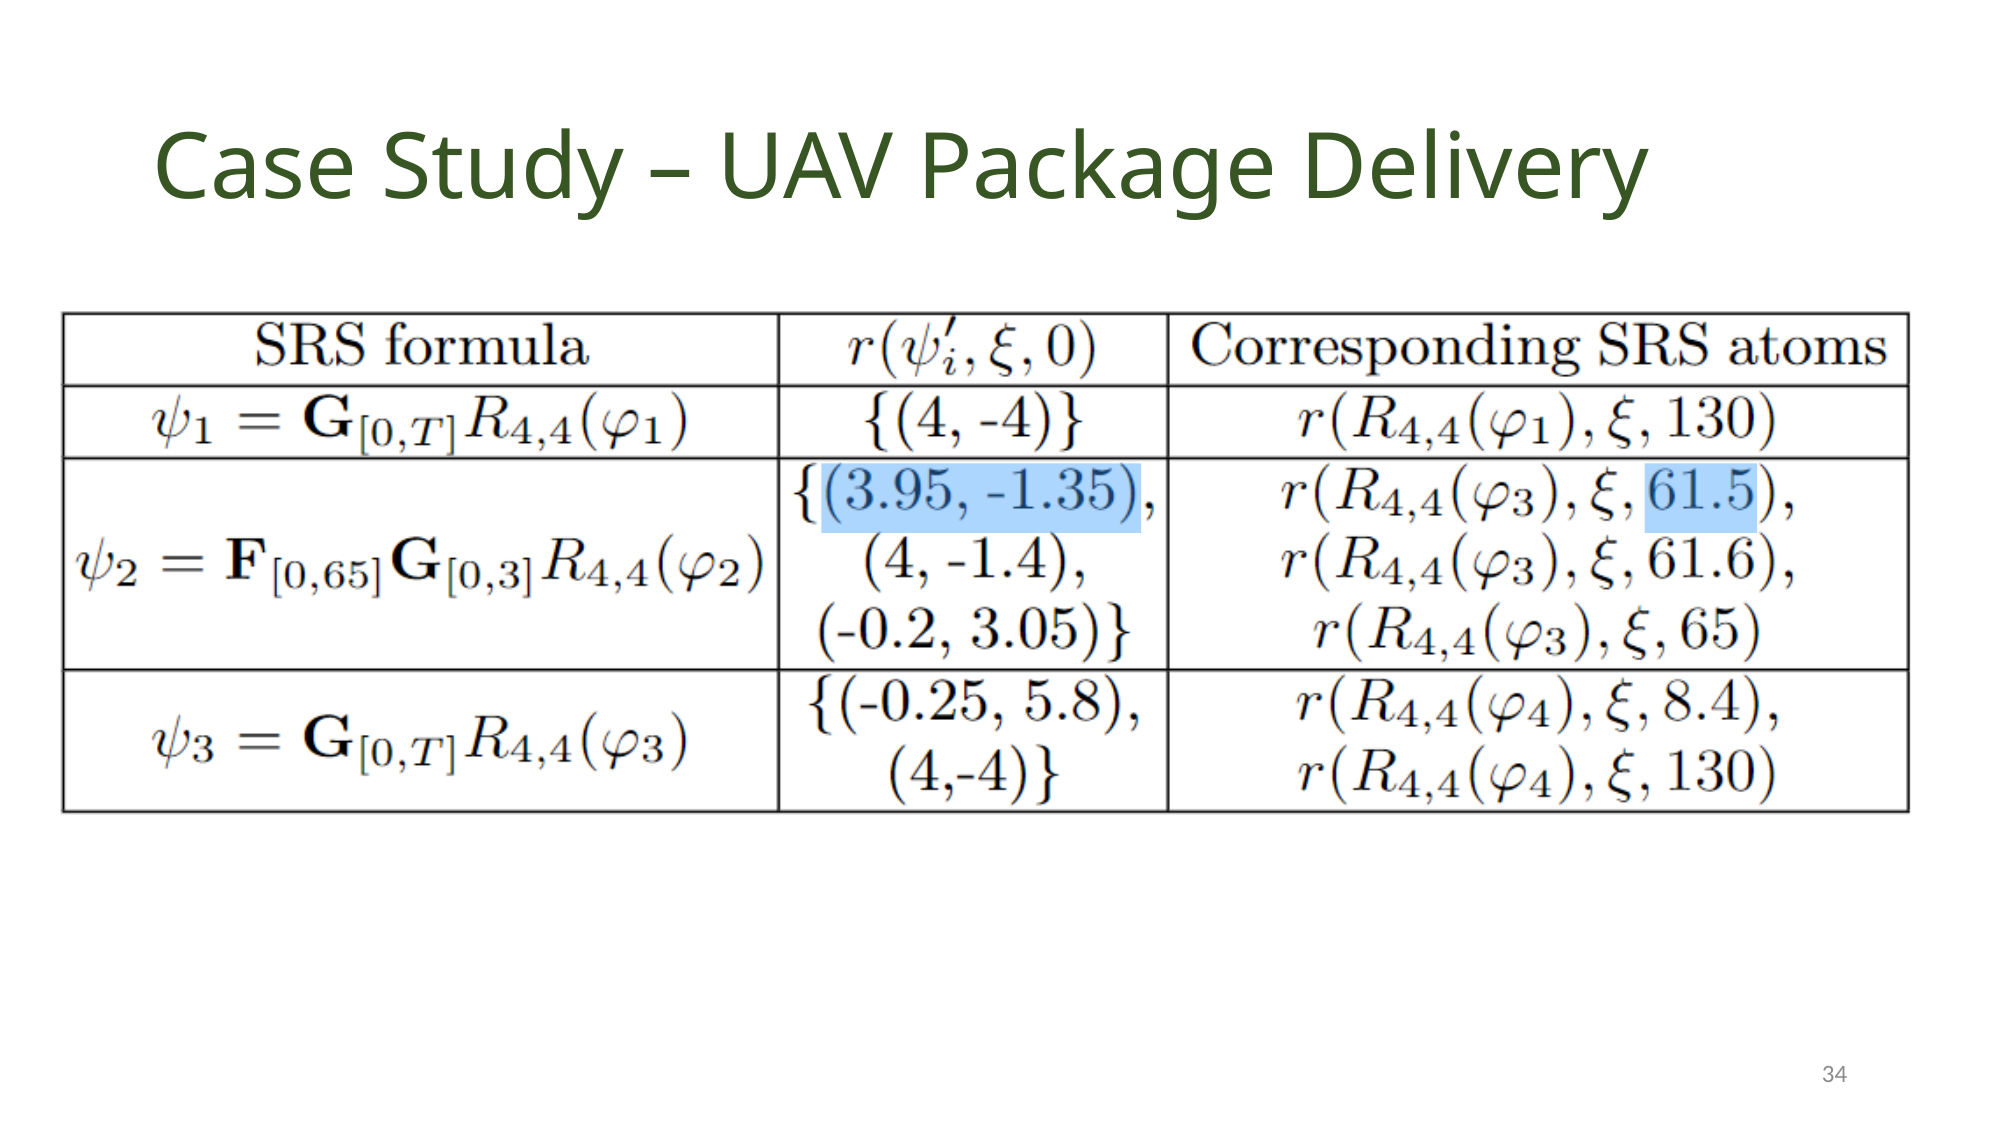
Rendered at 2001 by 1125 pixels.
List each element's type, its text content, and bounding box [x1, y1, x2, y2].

title Case Study – UAV Package Delivery [137, 59, 1863, 278]
picture [42, 289, 1933, 836]
slide_number 34 [1412, 1042, 1863, 1103]
